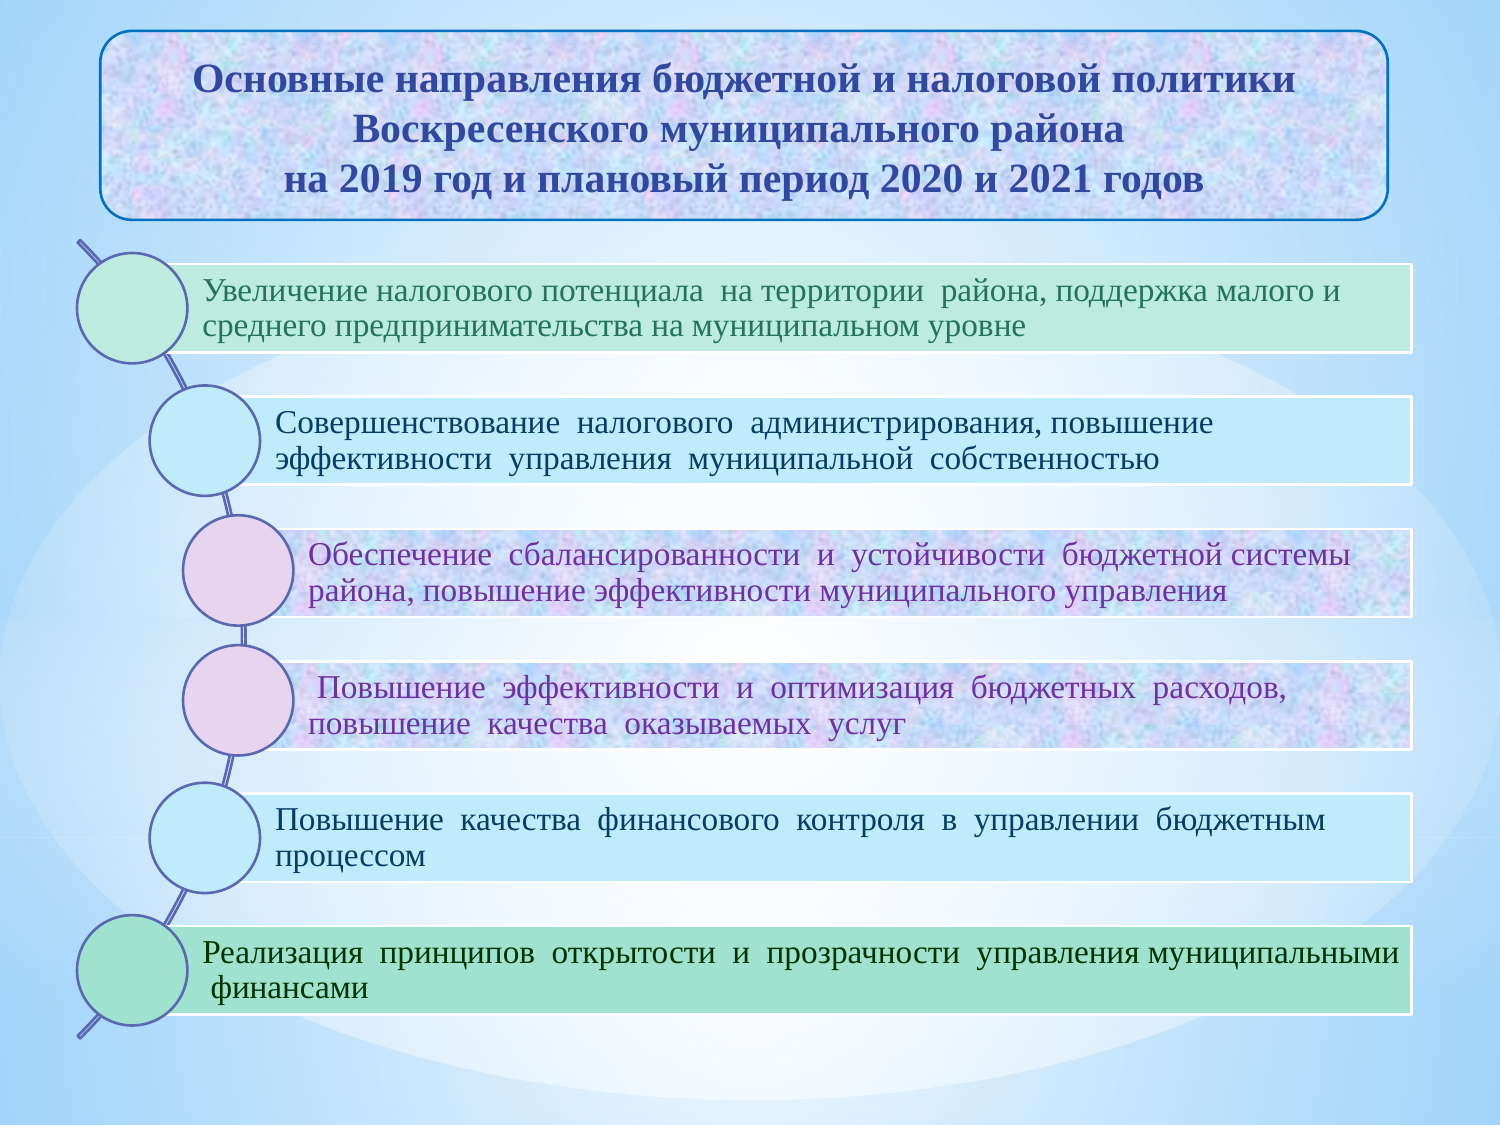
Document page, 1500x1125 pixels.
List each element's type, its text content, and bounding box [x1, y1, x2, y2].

text_box Основные направления бюджетной и налоговой политики Воскресенского муниципального района на 2019 год и плановый период 2020 и 2021 годов [98, 29, 1390, 217]
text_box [64, 219, 1424, 1059]
